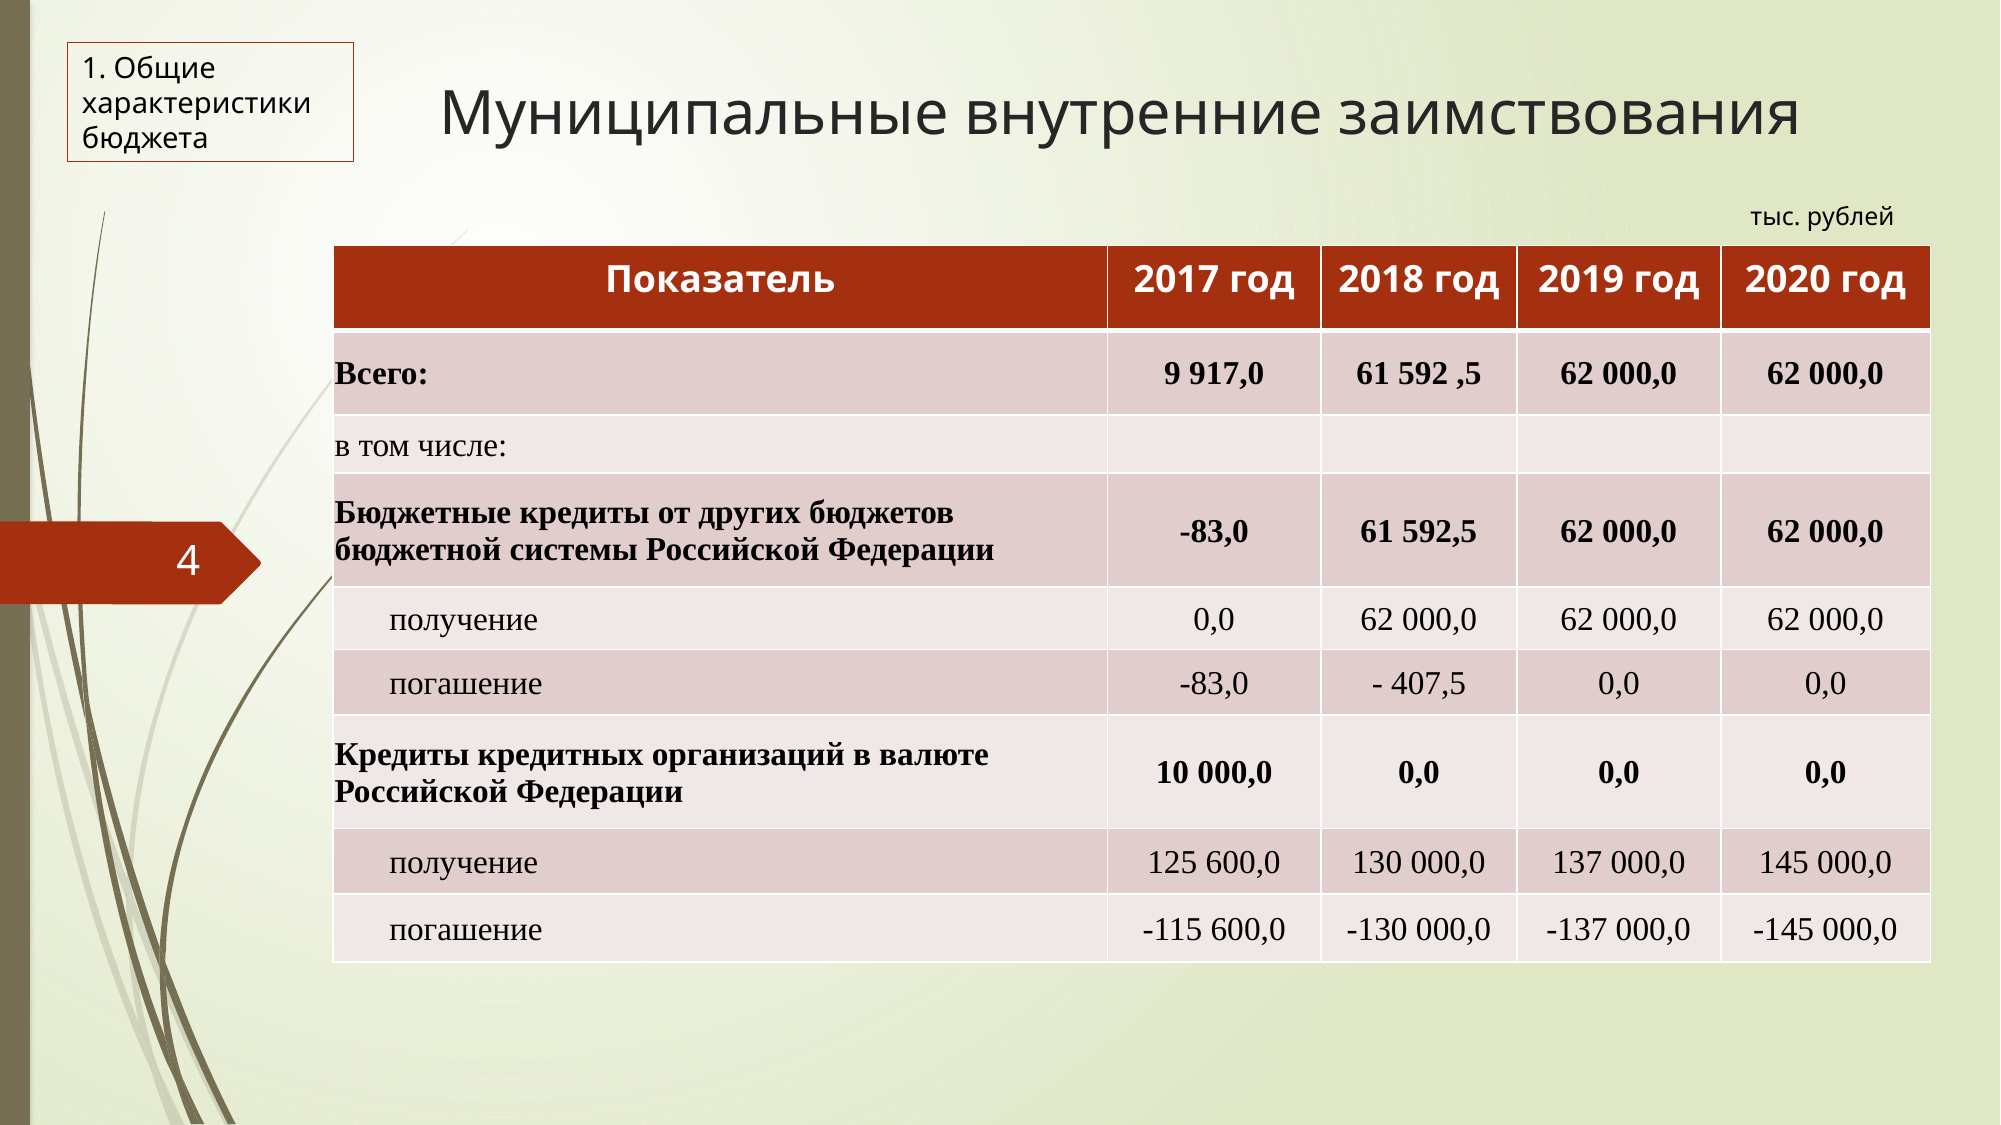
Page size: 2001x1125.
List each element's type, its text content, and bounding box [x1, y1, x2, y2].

table_cell 62 000,0 [1722, 333, 1930, 414]
table_cell 145 000,0 [1722, 829, 1930, 893]
table_cell погашение [334, 895, 1107, 961]
table_cell -83,0 [1108, 474, 1320, 586]
text_box 1. Общие характеристики бюджета [67, 42, 354, 162]
table_cell Кредиты кредитных организаций в валюте Российской Федерации [334, 716, 1107, 828]
table_header 2017 год [1108, 246, 1320, 328]
table_cell [1108, 416, 1320, 472]
table_cell 62 000,0 [1322, 588, 1516, 649]
table_cell 62 000,0 [1722, 588, 1930, 649]
table_cell 62 000,0 [1722, 474, 1930, 586]
title Муниципальные внутренние заимствования [424, 57, 1931, 164]
table_cell получение [334, 588, 1107, 649]
table_cell 62 000,0 [1518, 474, 1720, 586]
table_header 2018 год [1322, 246, 1516, 328]
table_cell Всего: [334, 333, 1107, 414]
table_cell -145 000,0 [1722, 895, 1930, 961]
table_cell 62 000,0 [1518, 333, 1720, 414]
table_cell -137 000,0 [1518, 895, 1720, 961]
table_cell 0,0 [1722, 650, 1930, 714]
table_cell 125 600,0 [1108, 829, 1320, 893]
slide_number 4 [87, 532, 216, 592]
table_header 2020 год [1722, 246, 1930, 328]
table_cell - 407,5 [1322, 650, 1516, 714]
table_header Показатель [334, 246, 1107, 328]
table_cell получение [334, 829, 1107, 893]
table_cell 0,0 [1108, 588, 1320, 649]
table_cell -83,0 [1108, 650, 1320, 714]
text_box тыс. рублей [1735, 192, 1931, 238]
table_cell 0,0 [1722, 716, 1930, 828]
table_cell 0,0 [1518, 716, 1720, 828]
table_cell 9 917,0 [1108, 333, 1320, 414]
table_cell -130 000,0 [1322, 895, 1516, 961]
table_cell 137 000,0 [1518, 829, 1720, 893]
table_cell [1722, 416, 1930, 472]
table_cell 130 000,0 [1322, 829, 1516, 893]
table_cell 61 592 ,5 [1322, 333, 1516, 414]
table_cell Бюджетные кредиты от других бюджетов бюджетной системы Российской Федерации [334, 474, 1107, 586]
table_cell -115 600,0 [1108, 895, 1320, 961]
table_cell 61 592,5 [1322, 474, 1516, 586]
table_cell 0,0 [1518, 650, 1720, 714]
table_cell [1518, 416, 1720, 472]
table_header 2019 год [1518, 246, 1720, 328]
table_cell погашение [334, 650, 1107, 714]
table_cell 10 000,0 [1108, 716, 1320, 828]
table_cell в том числе: [334, 416, 1107, 472]
table_cell 0,0 [1322, 716, 1516, 828]
table_cell 62 000,0 [1518, 588, 1720, 649]
table_cell [1322, 416, 1516, 472]
